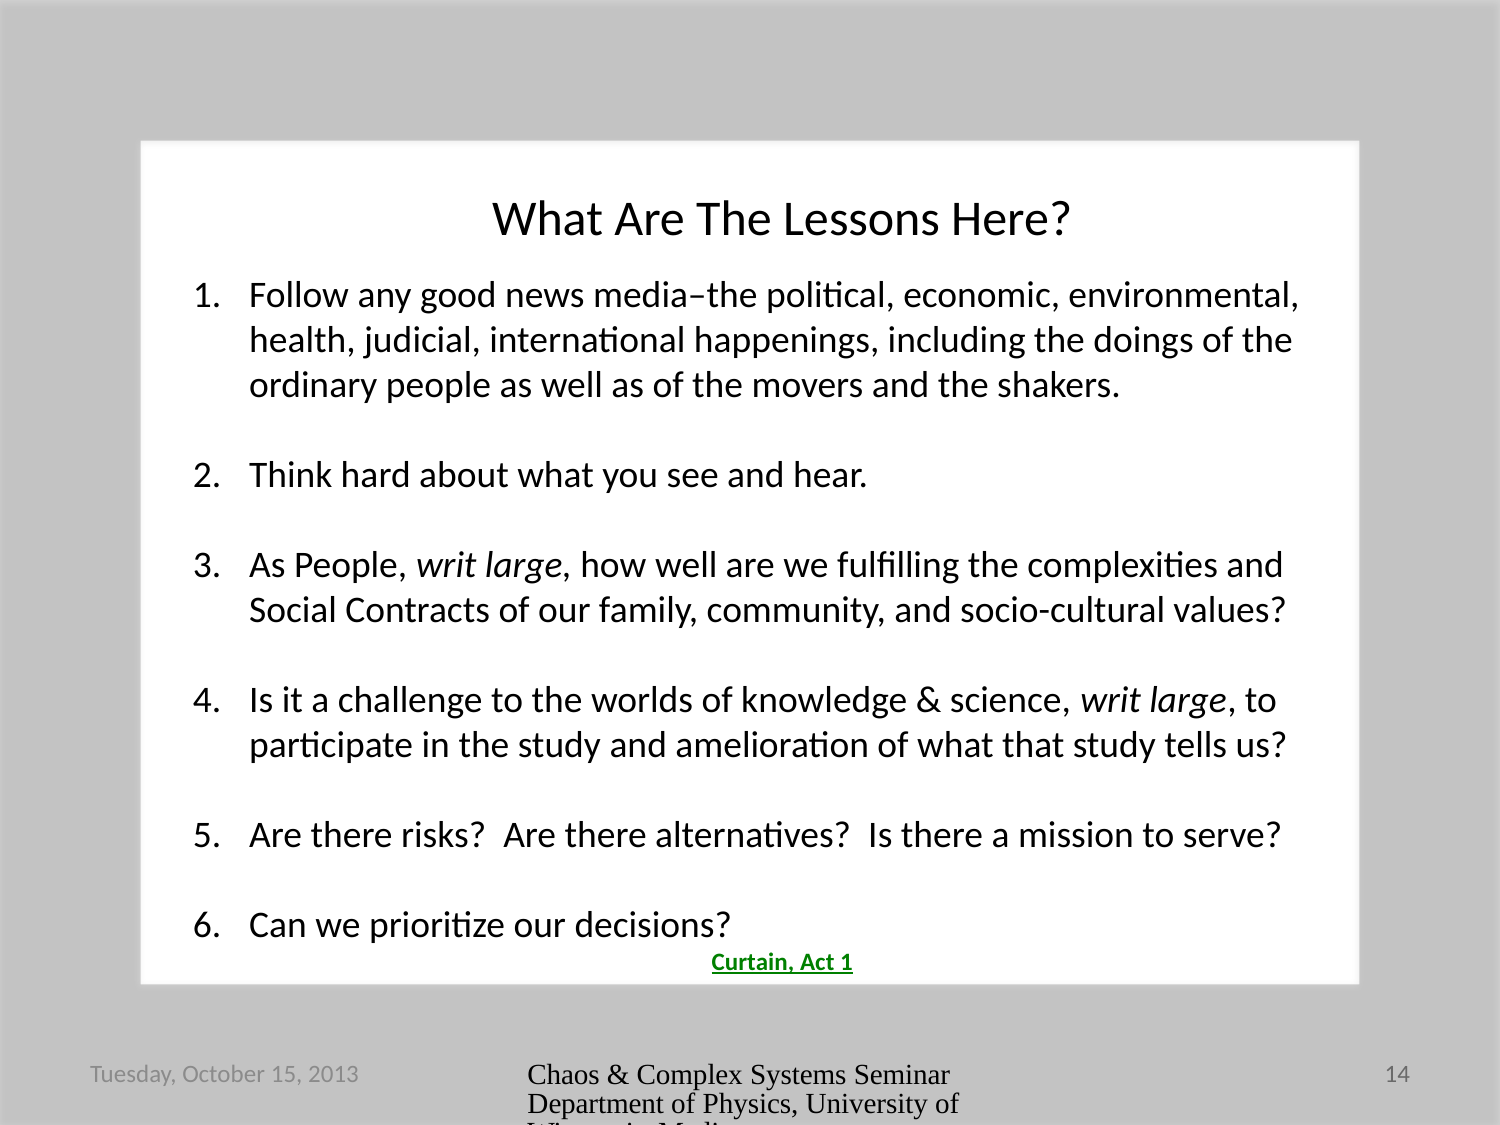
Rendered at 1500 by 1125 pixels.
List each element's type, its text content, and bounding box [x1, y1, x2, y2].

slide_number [75, 1042, 425, 1103]
slide_number 14 [1074, 1042, 1425, 1103]
text_box [0, 0, 1500, 1125]
footer Chaos & Complex Systems Seminar Department of Physics, University of Wisconsin-Madison [512, 1042, 988, 1103]
text_box What Are The Lessons Here? Follow any good news media–the political, economic, environmental, health, judicial, international happenings, including the doings of the ordinary people as well as of the movers and the shakers. Think hard about what you see and hear. As People, writ large, how well are we fulfilling the complexities and Social Contracts of our family, community, and socio-cultural values? Is it a challenge to the worlds of knowledge & science, writ large, to participate in the study and amelioration of what that study tells us? Are there risks? Are there alternatives? Is there a mission to serve? Can we prioritize our decisions? Curtain, Act 1 [178, 147, 1387, 1028]
